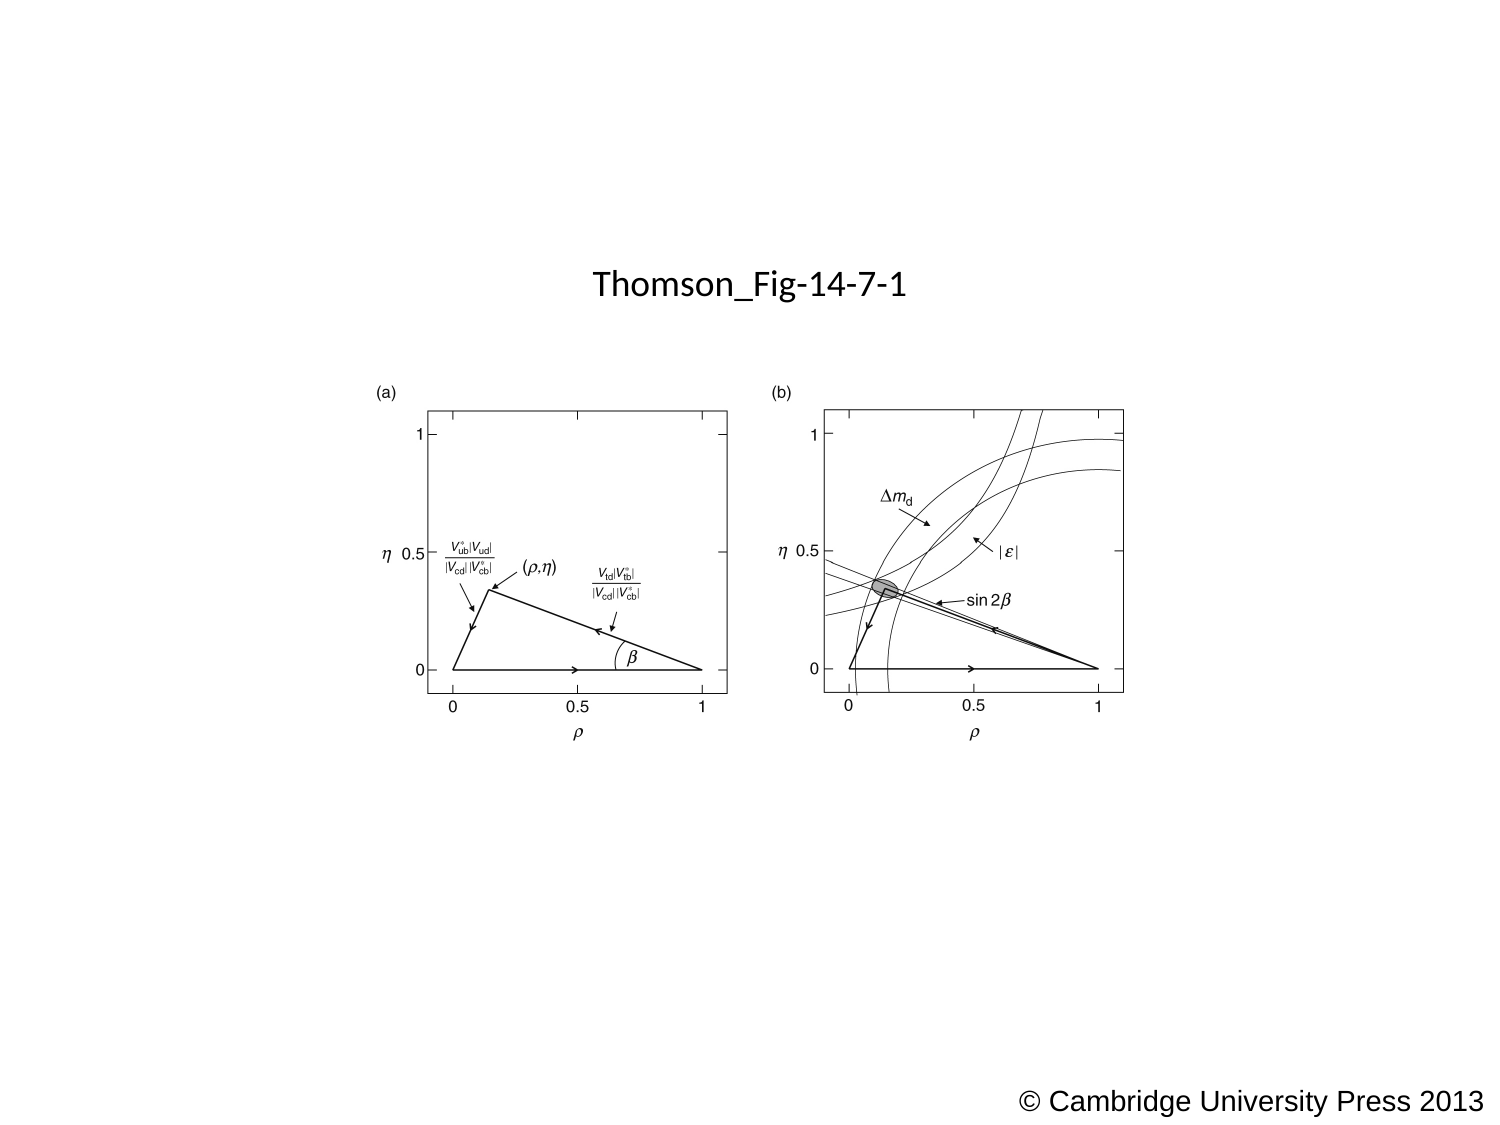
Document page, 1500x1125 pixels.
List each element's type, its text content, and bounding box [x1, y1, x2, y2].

text_box © Cambridge University Press 2013 [915, 1074, 1500, 1125]
picture [375, 383, 1125, 742]
text_box Thomson_Fig-14-7-1 [577, 251, 923, 312]
